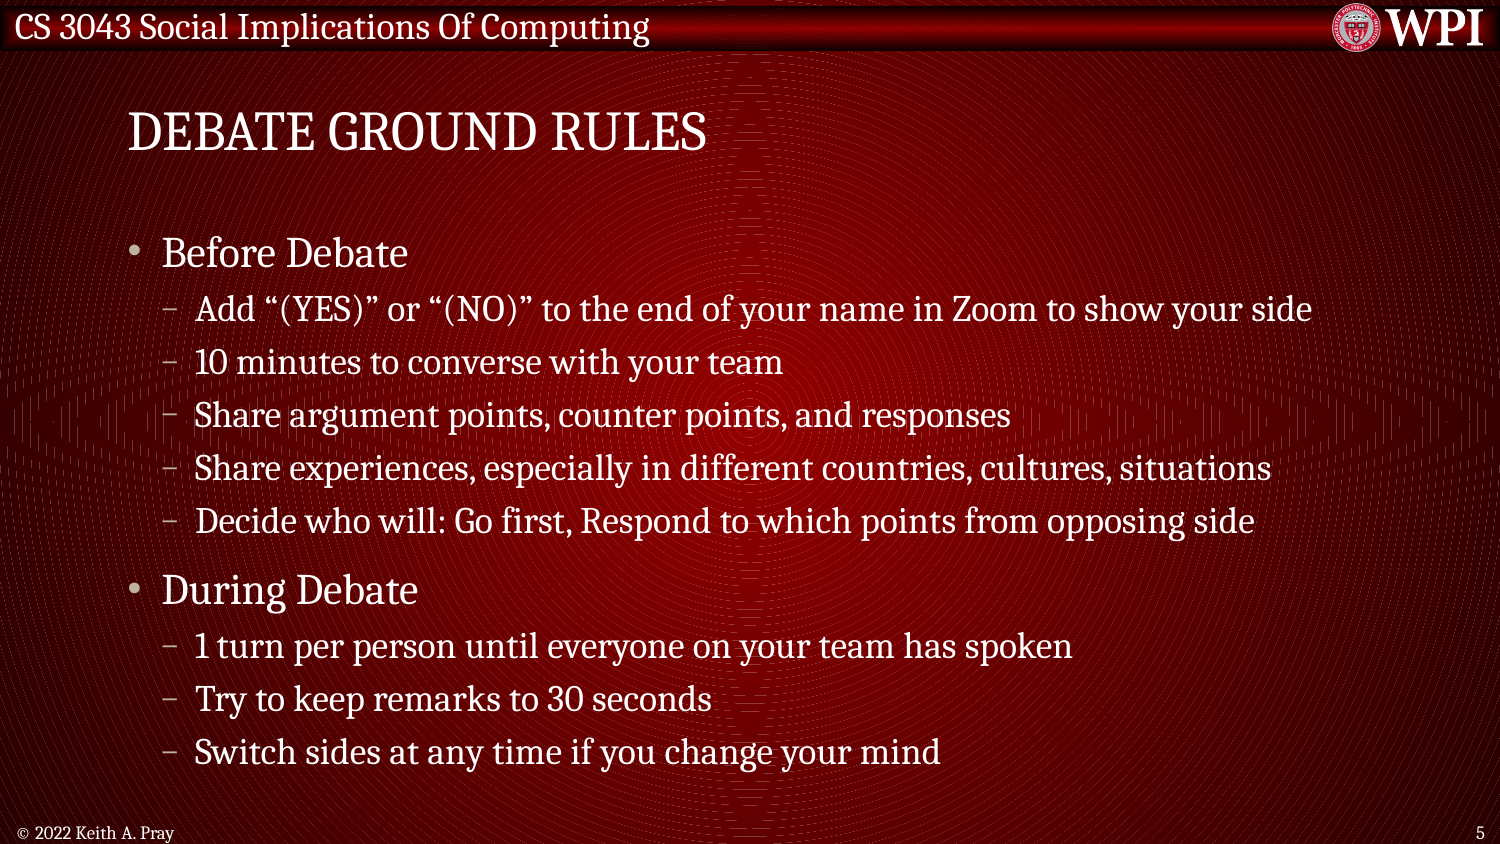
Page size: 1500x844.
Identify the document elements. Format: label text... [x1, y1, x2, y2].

slide_number 5 [1397, 819, 1500, 844]
title Debate Ground Rules [112, 59, 1388, 210]
list Before Debate Add “(YES)” or “(NO)” to the end of your name in Zoom to show your side 10 minutes to converse with your team Share argument points, counter points, and responses Share experiences, especially in different countries, cultures, situations Decide who will: Go first, Respond to which points from opposing side During Debate 1 turn per person until everyone on your team has spoken Try to keep remarks to 30 seconds Switch sides at any time if you change your mind [112, 221, 1388, 808]
picture [1332, 3, 1483, 52]
footer © 2022 Keith A. Pray [0, 819, 913, 844]
